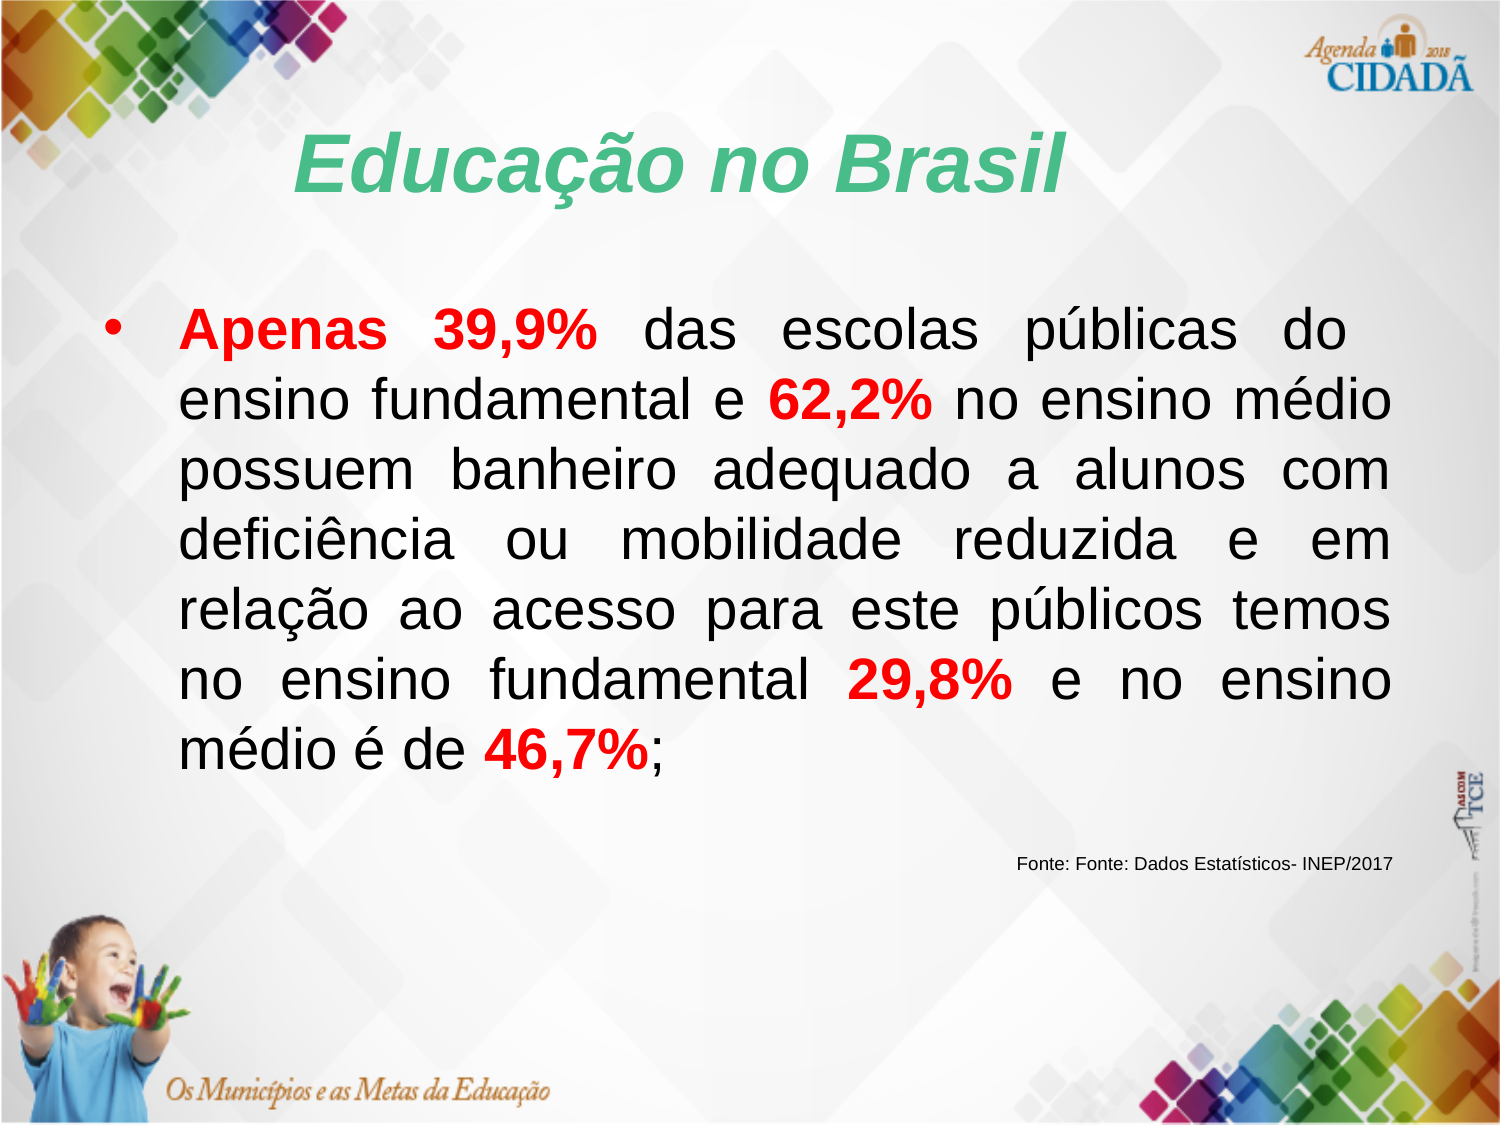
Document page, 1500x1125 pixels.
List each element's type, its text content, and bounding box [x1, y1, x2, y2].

picture [0, 0, 1500, 1125]
title Educação no Brasil [55, 42, 1305, 276]
text_box Apenas 39,9% das escolas públicas do ensino fundamental e 62,2% no ensino médio possuem banheiro adequado a alunos com deficiência ou mobilidade reduzida e em relação ao acesso para este públicos temos no ensino fundamental 29,8% e no ensino médio é de 46,7%; Fonte: Fonte: Dados Estatísticos- INEP/2017 [89, 224, 1408, 1125]
